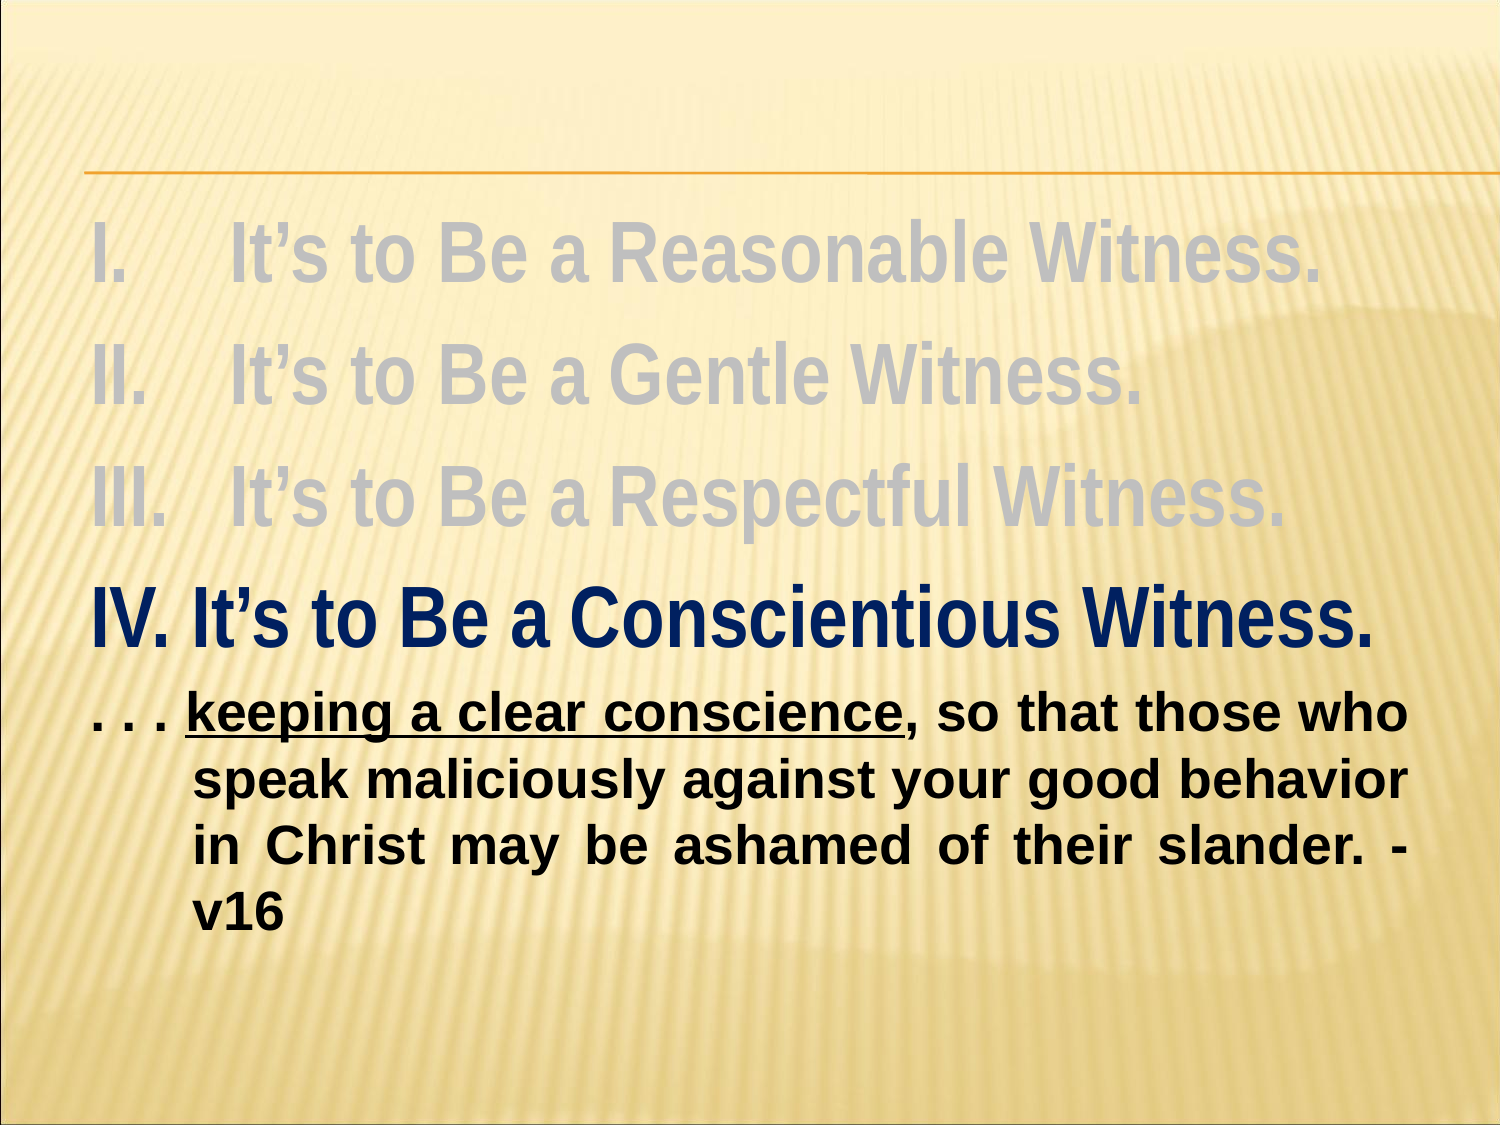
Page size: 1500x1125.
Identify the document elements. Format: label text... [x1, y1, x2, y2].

list I. It’s to Be a Reasonable Witness. II. It’s to Be a Gentle Witness. III. It’s to Be a Respectful Witness. IV. It’s to Be a Conscientious Witness. . . . keeping a clear conscience, so that those who speak maliciously against your good behavior in Christ may be ashamed of their slander. - v16 [75, 187, 1425, 950]
picture [0, 0, 1500, 1125]
